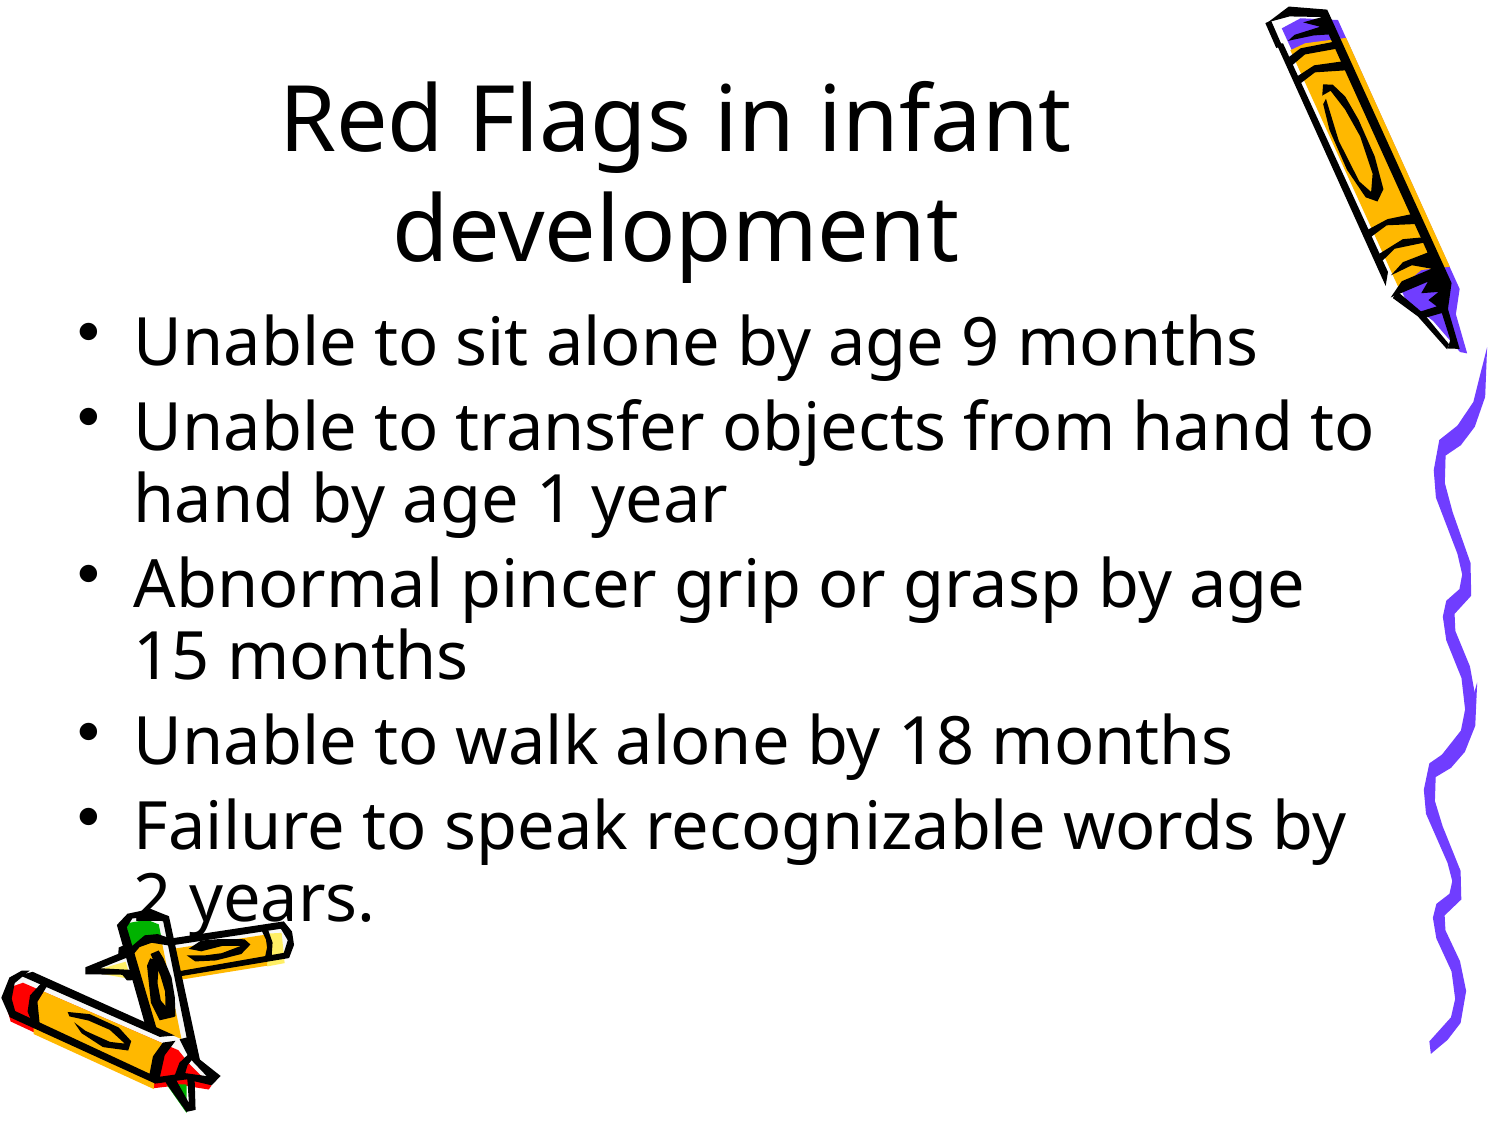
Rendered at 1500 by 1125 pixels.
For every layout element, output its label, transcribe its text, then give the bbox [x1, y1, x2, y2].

list Unable to sit alone by age 9 months Unable to transfer objects from hand to hand by age 1 year Abnormal pincer grip or grasp by age 15 months Unable to walk alone by 18 months Failure to speak recognizable words by 2 years. [62, 299, 1413, 1043]
title Red Flags in infant development [112, 24, 1240, 288]
